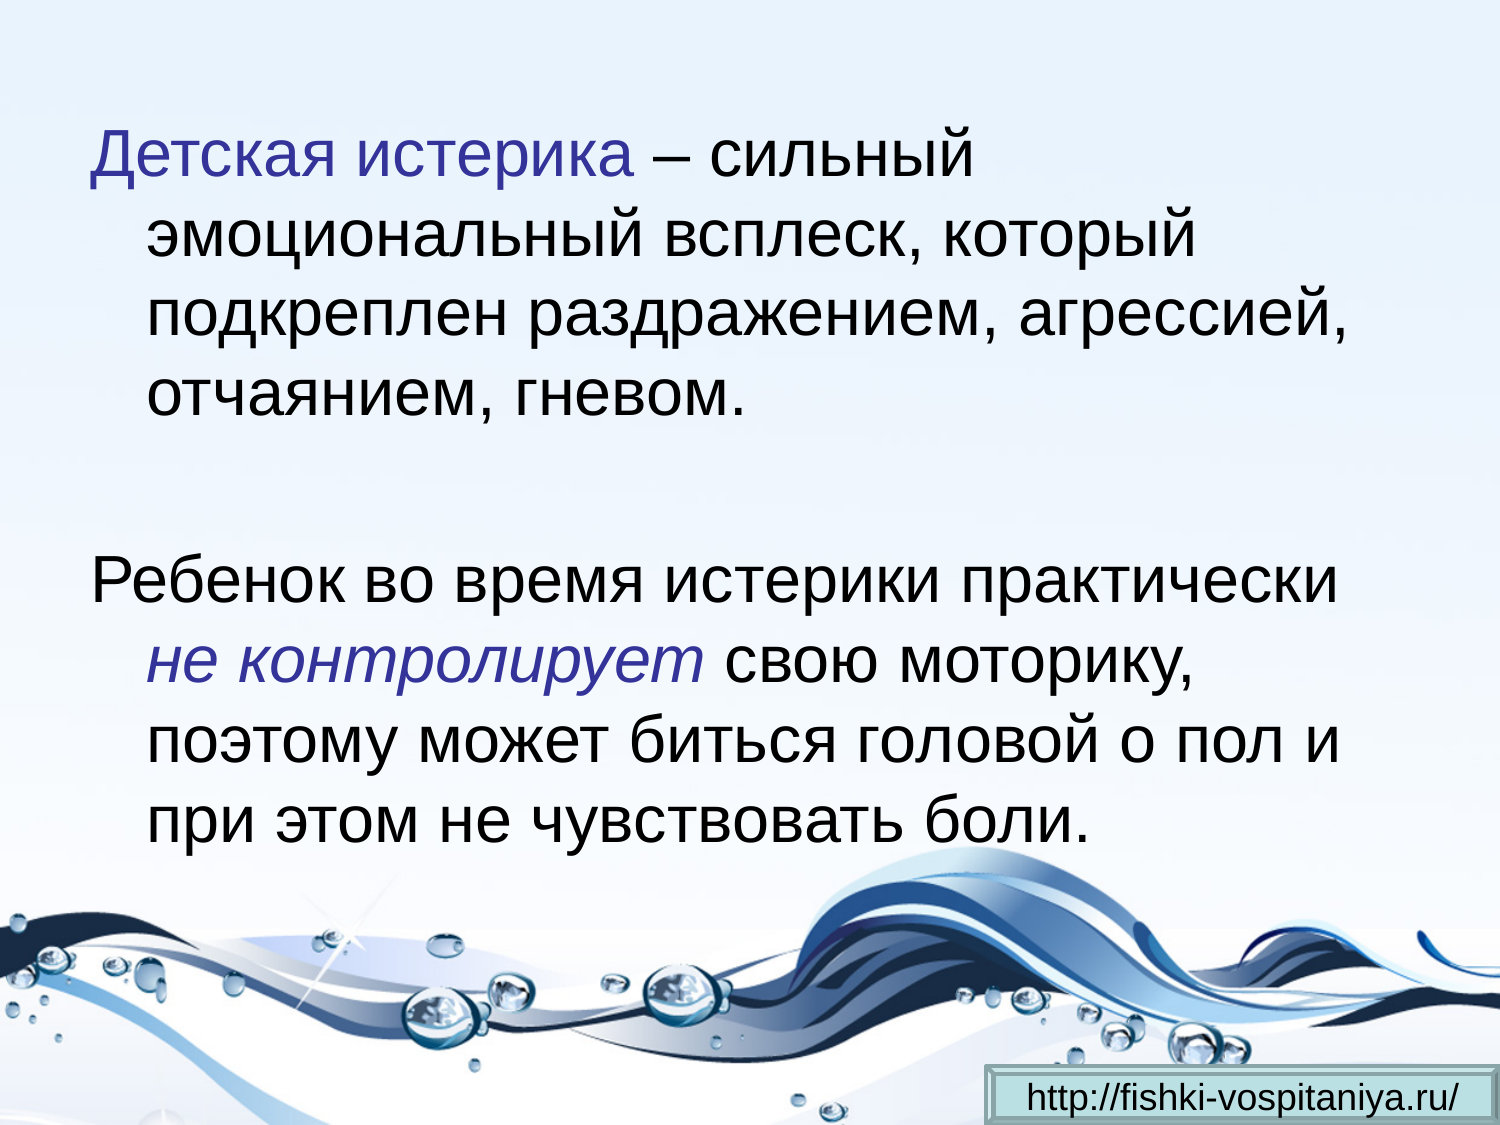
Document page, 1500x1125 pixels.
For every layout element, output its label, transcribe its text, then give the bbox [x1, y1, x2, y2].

picture [0, 0, 1500, 1125]
list Детская истерика – сильный эмоциональный всплеск, который подкреплен раздражением, агрессией, отчаянием, гневом. Ребенок во время истерики практически не контролирует свою моторику, поэтому может биться головой о пол и при этом не чувствовать боли. [74, 101, 1426, 1006]
text_box http://fishki-vospitaniya.ru/ [984, 1064, 1500, 1125]
